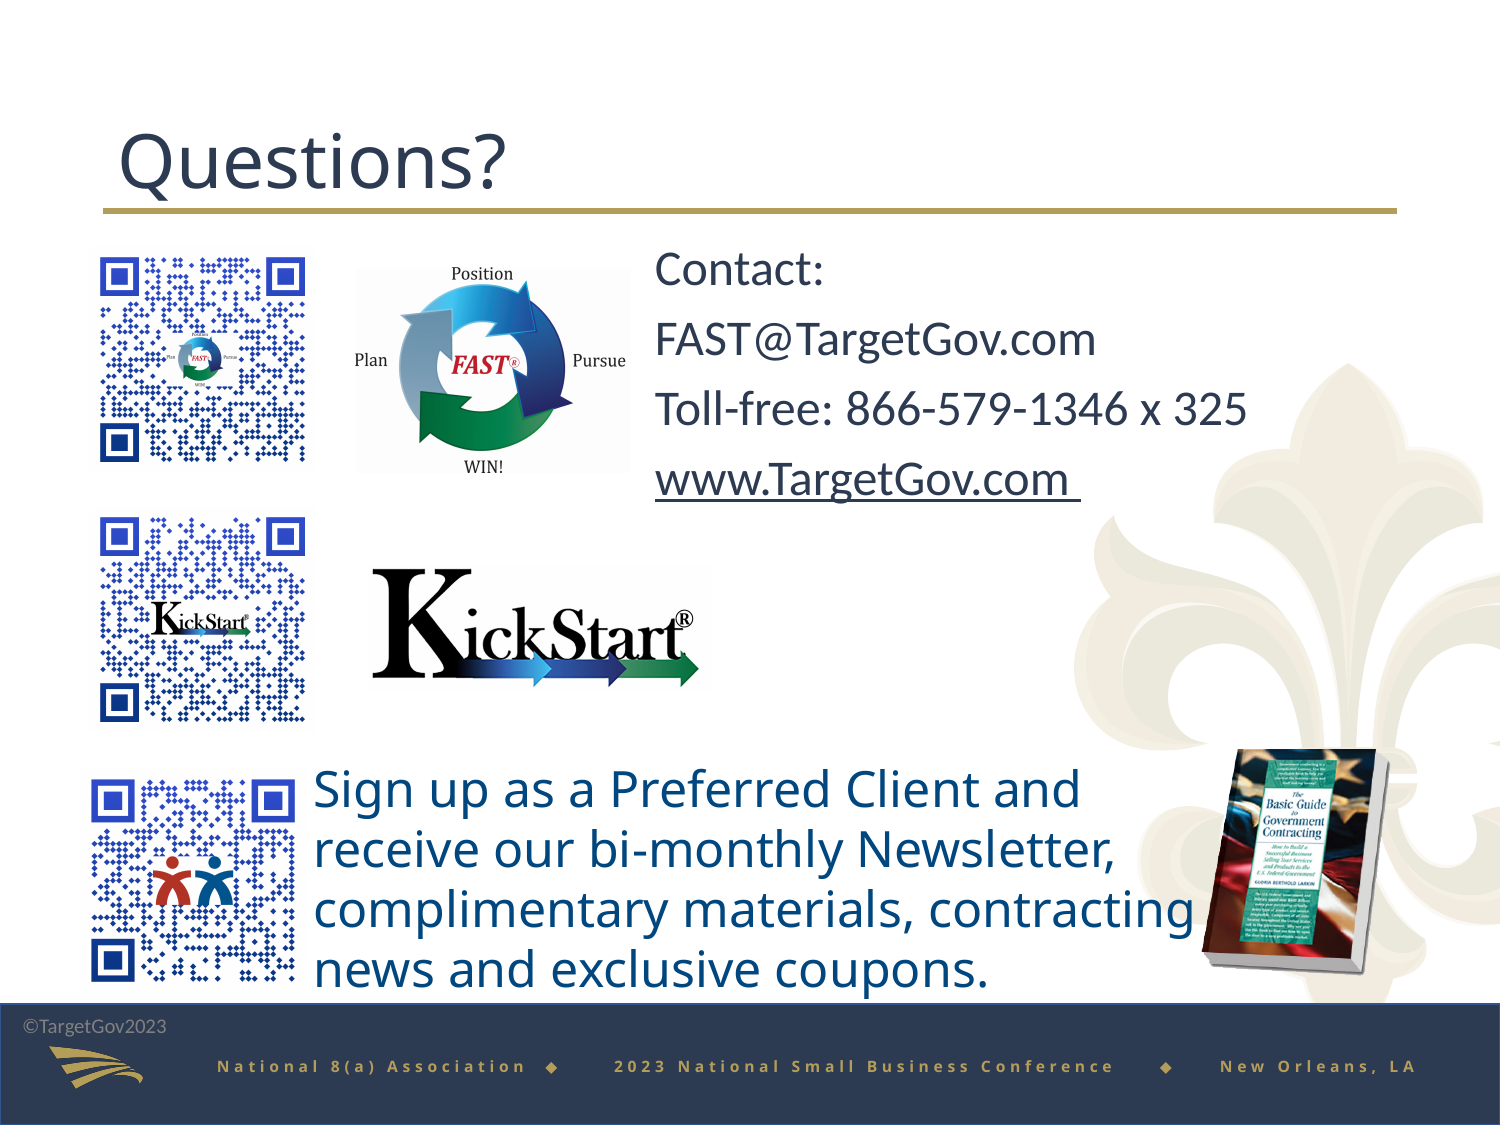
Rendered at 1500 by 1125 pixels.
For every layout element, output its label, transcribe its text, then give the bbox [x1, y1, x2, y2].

text_box Contact: FAST@TargetGov.com Toll-free: 866-579-1346 x 325 www.TargetGov.com [640, 228, 1436, 513]
picture [369, 564, 713, 692]
text_box Sign up as a Preferred Client and receive our bi-monthly Newsletter, complimentary materials, contracting news and exclusive coupons. [298, 749, 1245, 1005]
picture [89, 246, 316, 473]
picture [46, 1046, 144, 1090]
picture [89, 506, 316, 733]
picture [1201, 749, 1391, 976]
picture [79, 767, 307, 994]
picture [355, 267, 631, 473]
text_box Questions? [103, 106, 931, 212]
